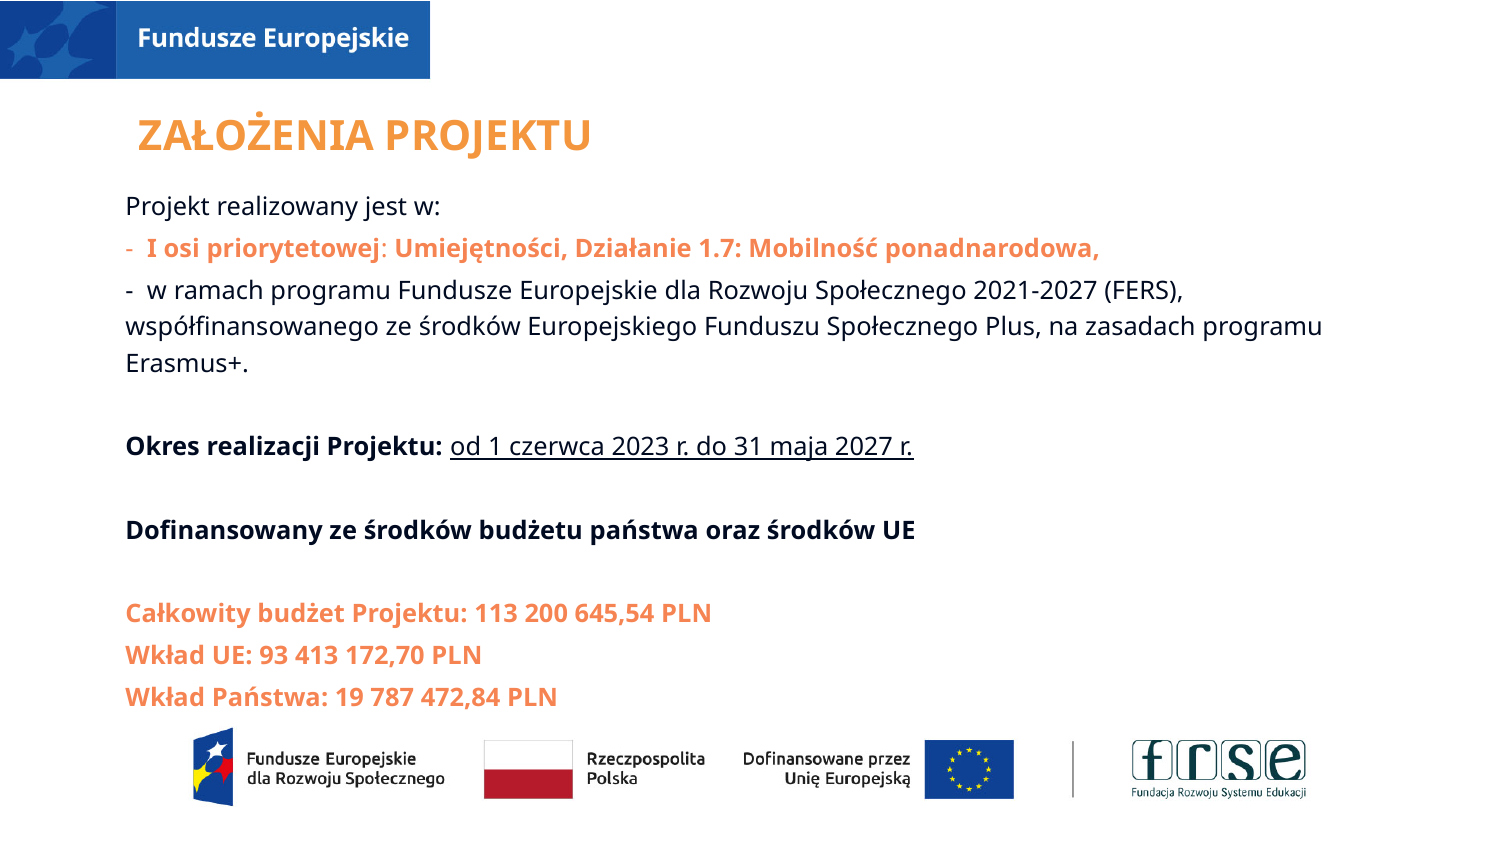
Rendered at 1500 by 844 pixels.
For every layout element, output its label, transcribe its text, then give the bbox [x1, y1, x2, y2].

title Założenia projektu [123, 91, 1412, 177]
picture [0, 1, 1498, 844]
list Projekt realizowany jest w: - I osi priorytetowej: Umiejętności, Działanie 1.7: Mobilność ponadnarodowa, - w ramach programu Fundusze Europejskie dla Rozwoju Społecznego 2021-2027 (FERS), współfinansowanego ze środków Europejskiego Funduszu Społecznego Plus, na zasadach programu Erasmus+. Okres realizacji Projektu: od 1 czerwca 2023 r. do 31 maja 2027 r. Dofinansowany ze środków budżetu państwa oraz środków UE Całkowity budżet Projektu: 113 200 645,54 PLN Wkład UE: 93 413 172,70 PLN Wkład Państwa: 19 787 472,84 PLN [110, 176, 1398, 724]
